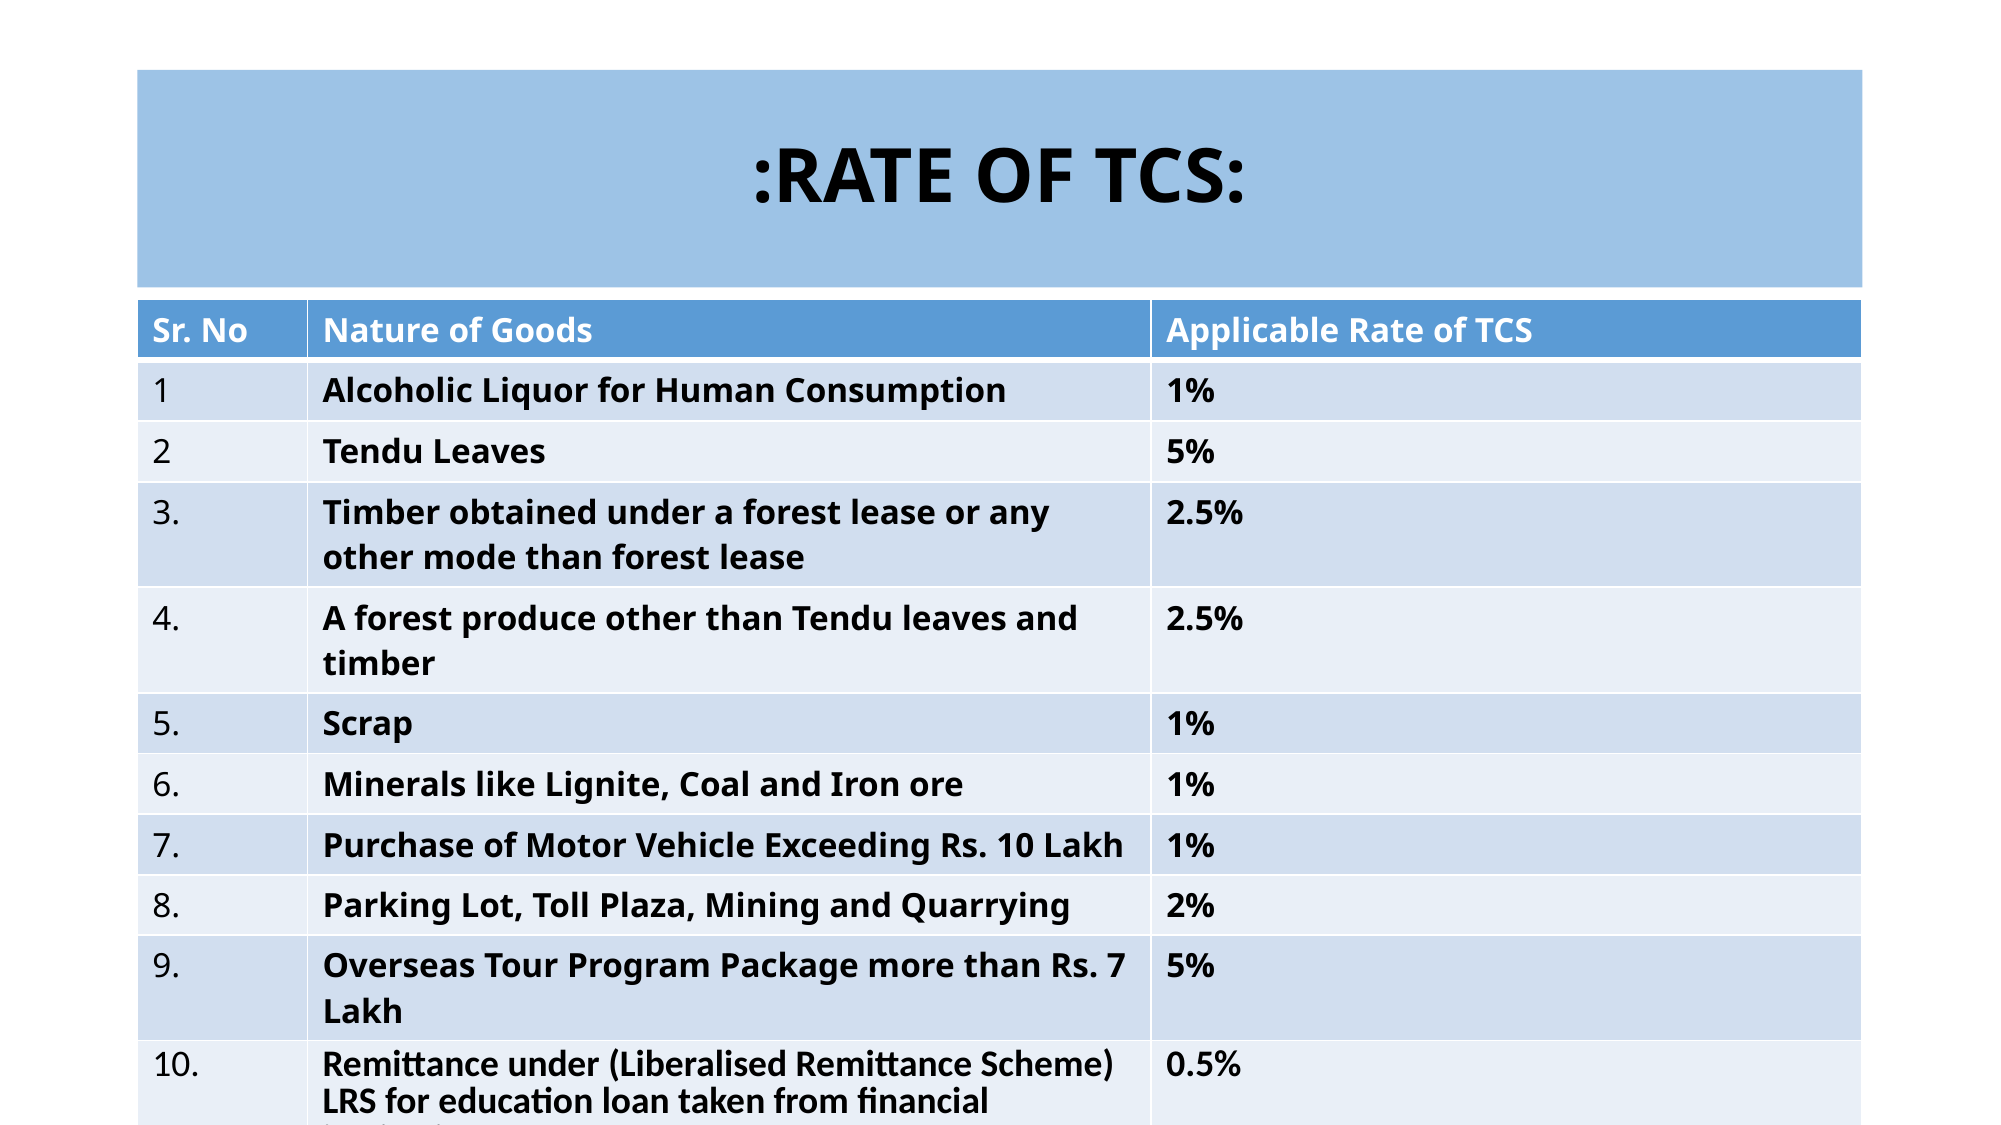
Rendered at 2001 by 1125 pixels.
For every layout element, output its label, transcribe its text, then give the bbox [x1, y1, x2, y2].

table_cell 1% [1152, 363, 1861, 420]
table_cell Parking Lot, Toll Plaza, Mining and Quarrying [308, 876, 1150, 934]
table_cell 8. [138, 876, 307, 934]
table_cell Overseas Tour Program Package more than Rs. 7 Lakh [308, 936, 1150, 1040]
table_cell 5% [1152, 936, 1861, 1040]
table_header Nature of Goods [308, 300, 1150, 357]
table_cell A forest produce other than Tendu leaves and timber [308, 588, 1150, 692]
table_cell Minerals like Lignite, Coal and Iron ore [308, 754, 1150, 813]
table_cell 5% [1152, 422, 1861, 481]
table_cell 5. [138, 694, 307, 753]
table_cell 1% [1152, 815, 1861, 874]
table_cell 2 [138, 422, 307, 481]
table_cell 3. [138, 483, 307, 586]
table_cell 6. [138, 754, 307, 813]
table_header Sr. No [138, 300, 307, 357]
table_cell 1% [1152, 754, 1861, 813]
table_cell 2% [1152, 876, 1861, 934]
table_cell Timber obtained under a forest lease or any other mode than forest lease [308, 483, 1150, 586]
table_header Applicable Rate of TCS [1152, 300, 1861, 357]
table_cell 1 [138, 363, 307, 420]
table_cell 2.5% [1152, 483, 1861, 586]
title :RATE OF TCS: [137, 69, 1863, 288]
table_cell Tendu Leaves [308, 422, 1150, 481]
table_cell 2.5% [1152, 588, 1861, 692]
table_cell 9. [138, 936, 307, 1040]
table_cell 10. [138, 1041, 307, 1125]
table_cell Remittance under (Liberalised Remittance Scheme) LRS for education loan taken from financial institution [308, 1041, 1150, 1125]
table_cell Alcoholic Liquor for Human Consumption [308, 363, 1150, 420]
table_cell Purchase of Motor Vehicle Exceeding Rs. 10 Lakh [308, 815, 1150, 874]
table_cell Scrap [308, 694, 1150, 753]
table_cell 1% [1152, 694, 1861, 753]
table_cell 7. [138, 815, 307, 874]
table_cell 0.5% [1152, 1041, 1861, 1125]
table_cell 4. [138, 588, 307, 692]
